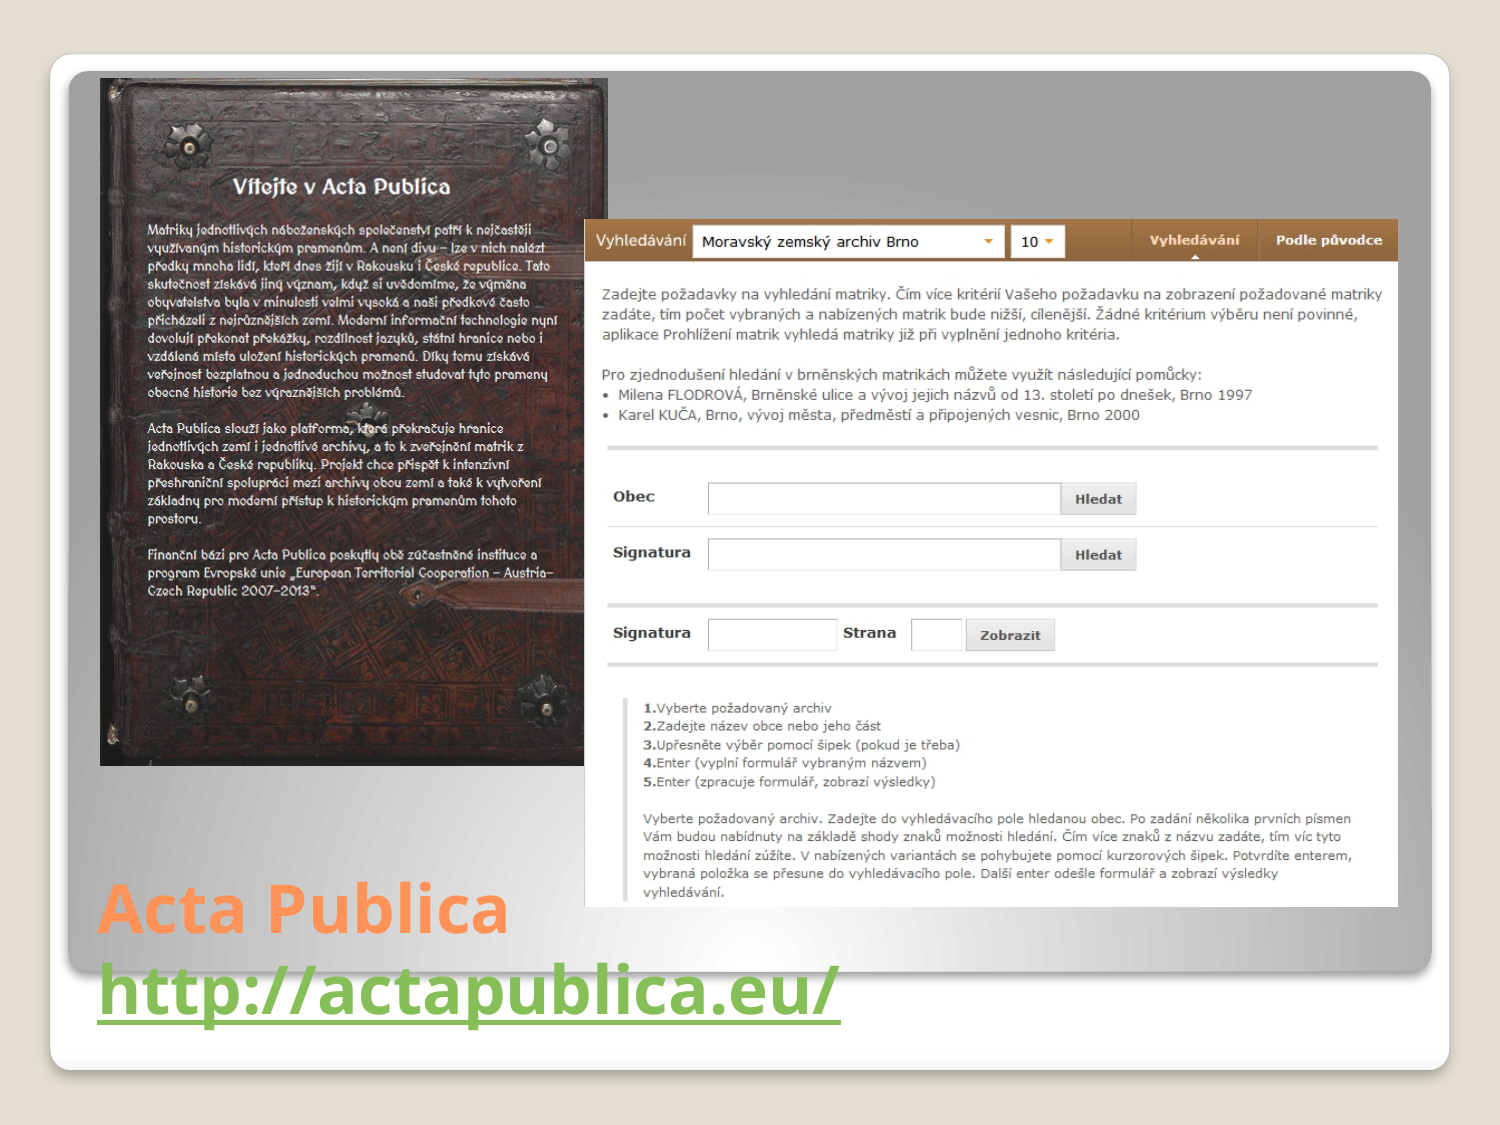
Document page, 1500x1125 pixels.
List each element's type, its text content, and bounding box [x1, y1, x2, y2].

title Acta Publica http://actapublica.eu/ [82, 857, 1425, 1047]
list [100, 77, 609, 766]
picture [584, 219, 1398, 908]
